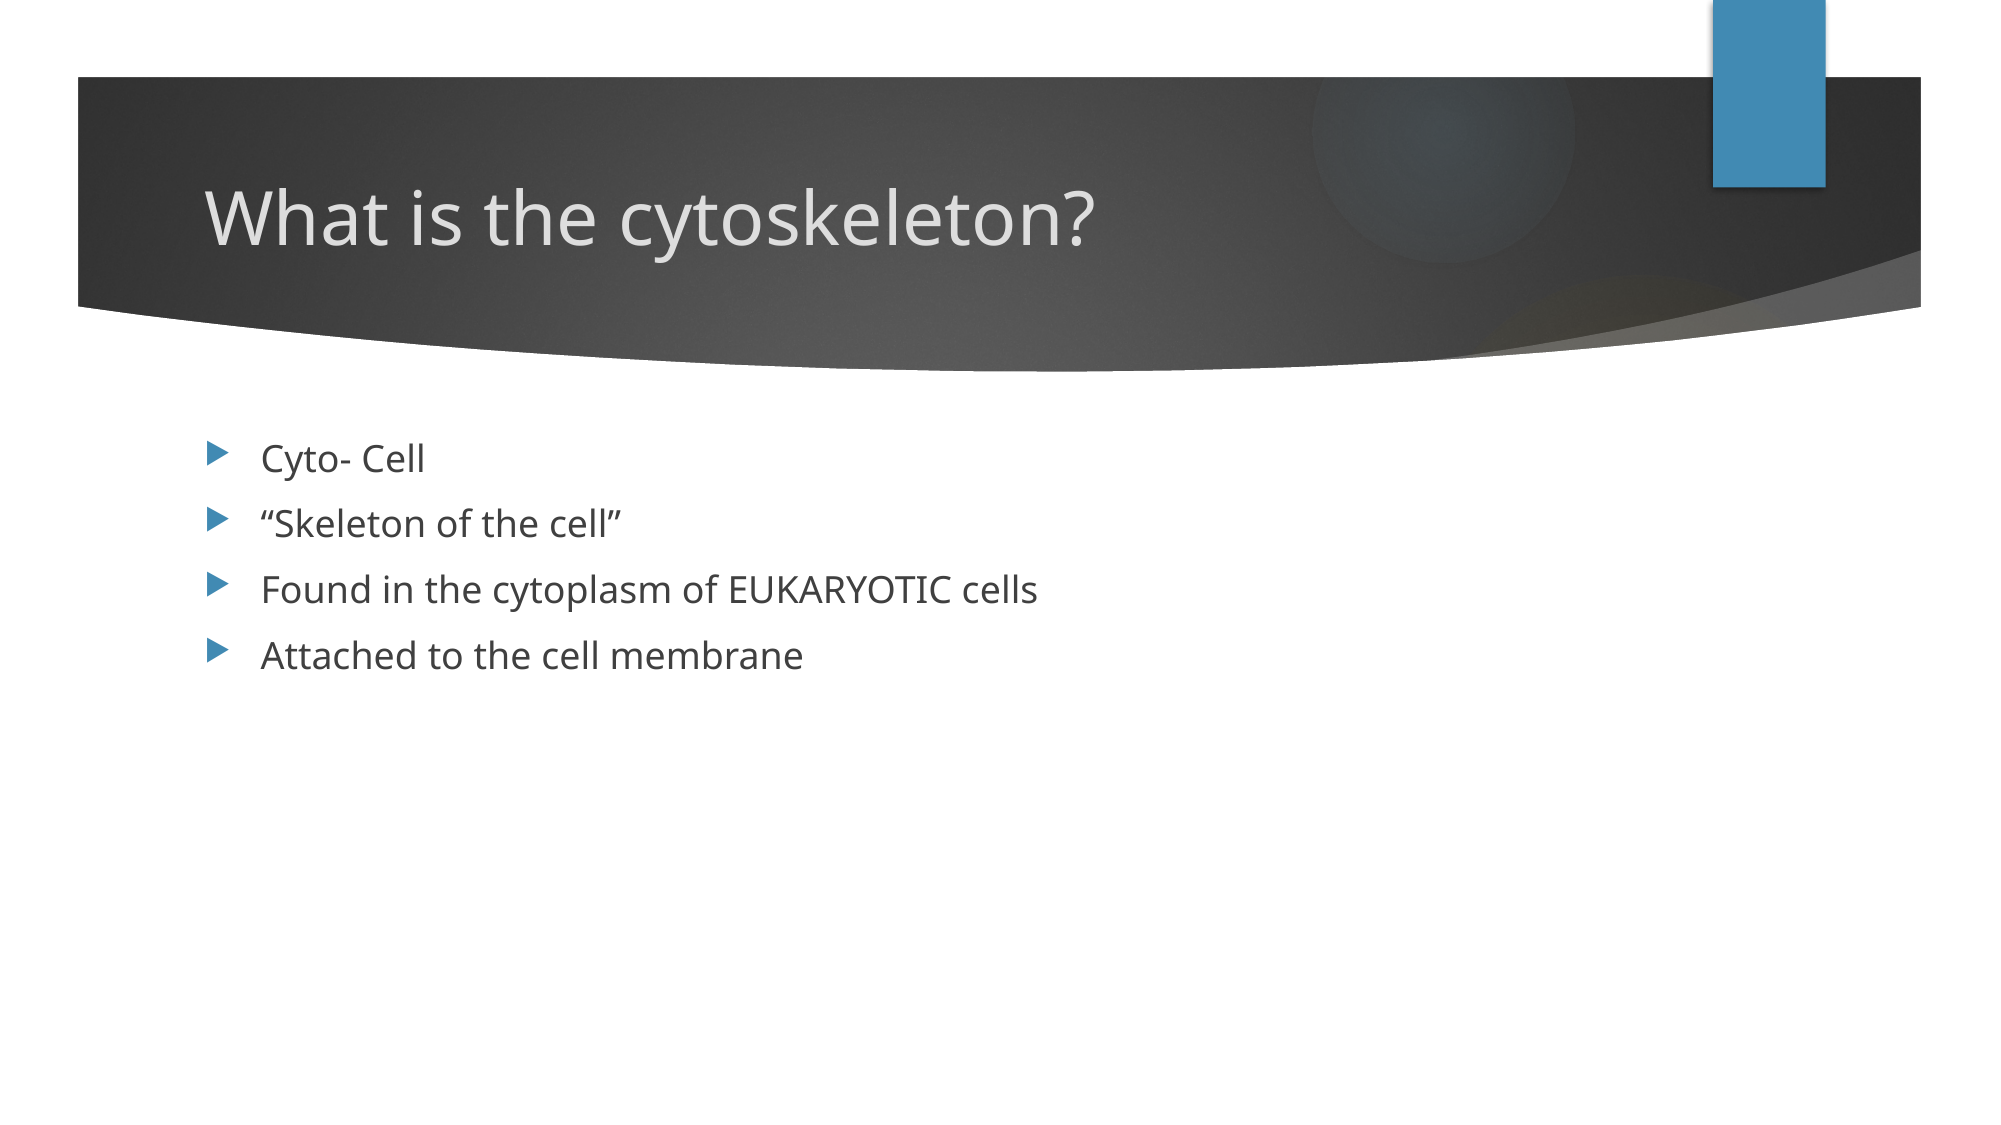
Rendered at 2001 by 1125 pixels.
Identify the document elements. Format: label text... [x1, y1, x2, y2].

title What is the cytoskeleton? [189, 155, 1627, 275]
list Cyto- Cell “Skeleton of the cell” Found in the cytoplasm of EUKARYOTIC cells Attached to the cell membrane [189, 427, 1627, 988]
